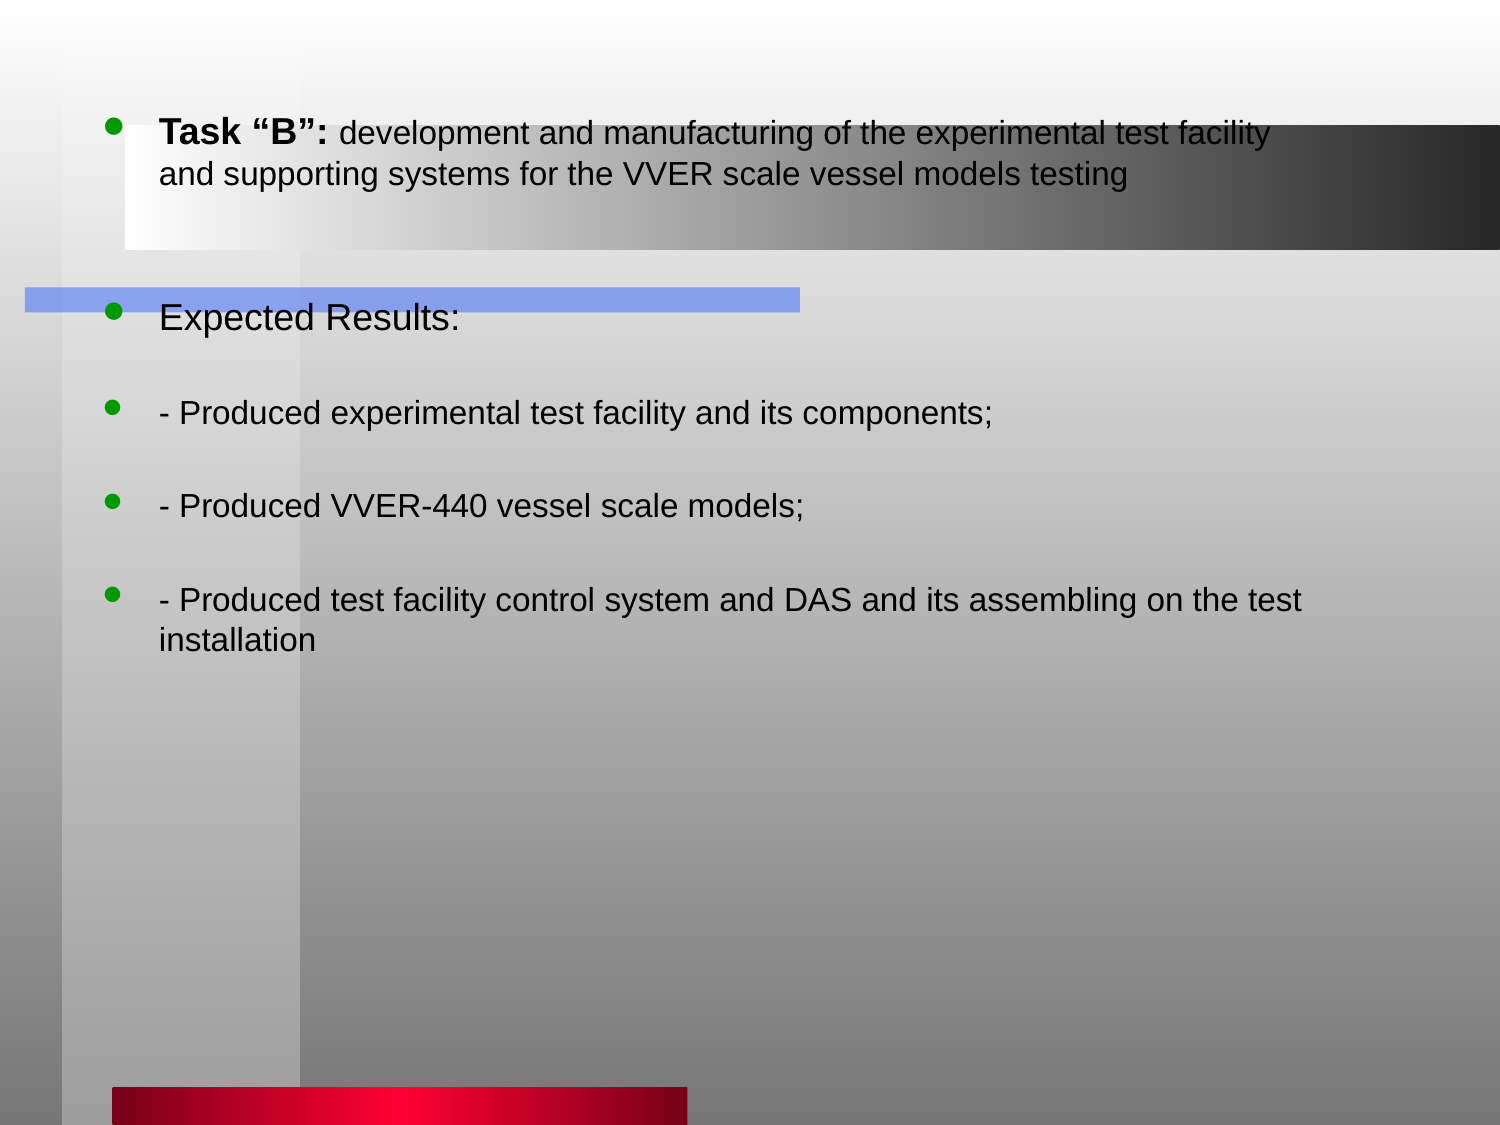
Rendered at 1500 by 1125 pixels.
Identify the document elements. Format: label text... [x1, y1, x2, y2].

list Task “B”: development and manufacturing of the experimental test facility and supporting systems for the VVER scale vessel models testing Expected Results: - Produced experimental test facility and its components; - Produced VVER-440 vessel scale models; - Produced test facility control system and DAS and its assembling on the test installation [87, 99, 1350, 850]
